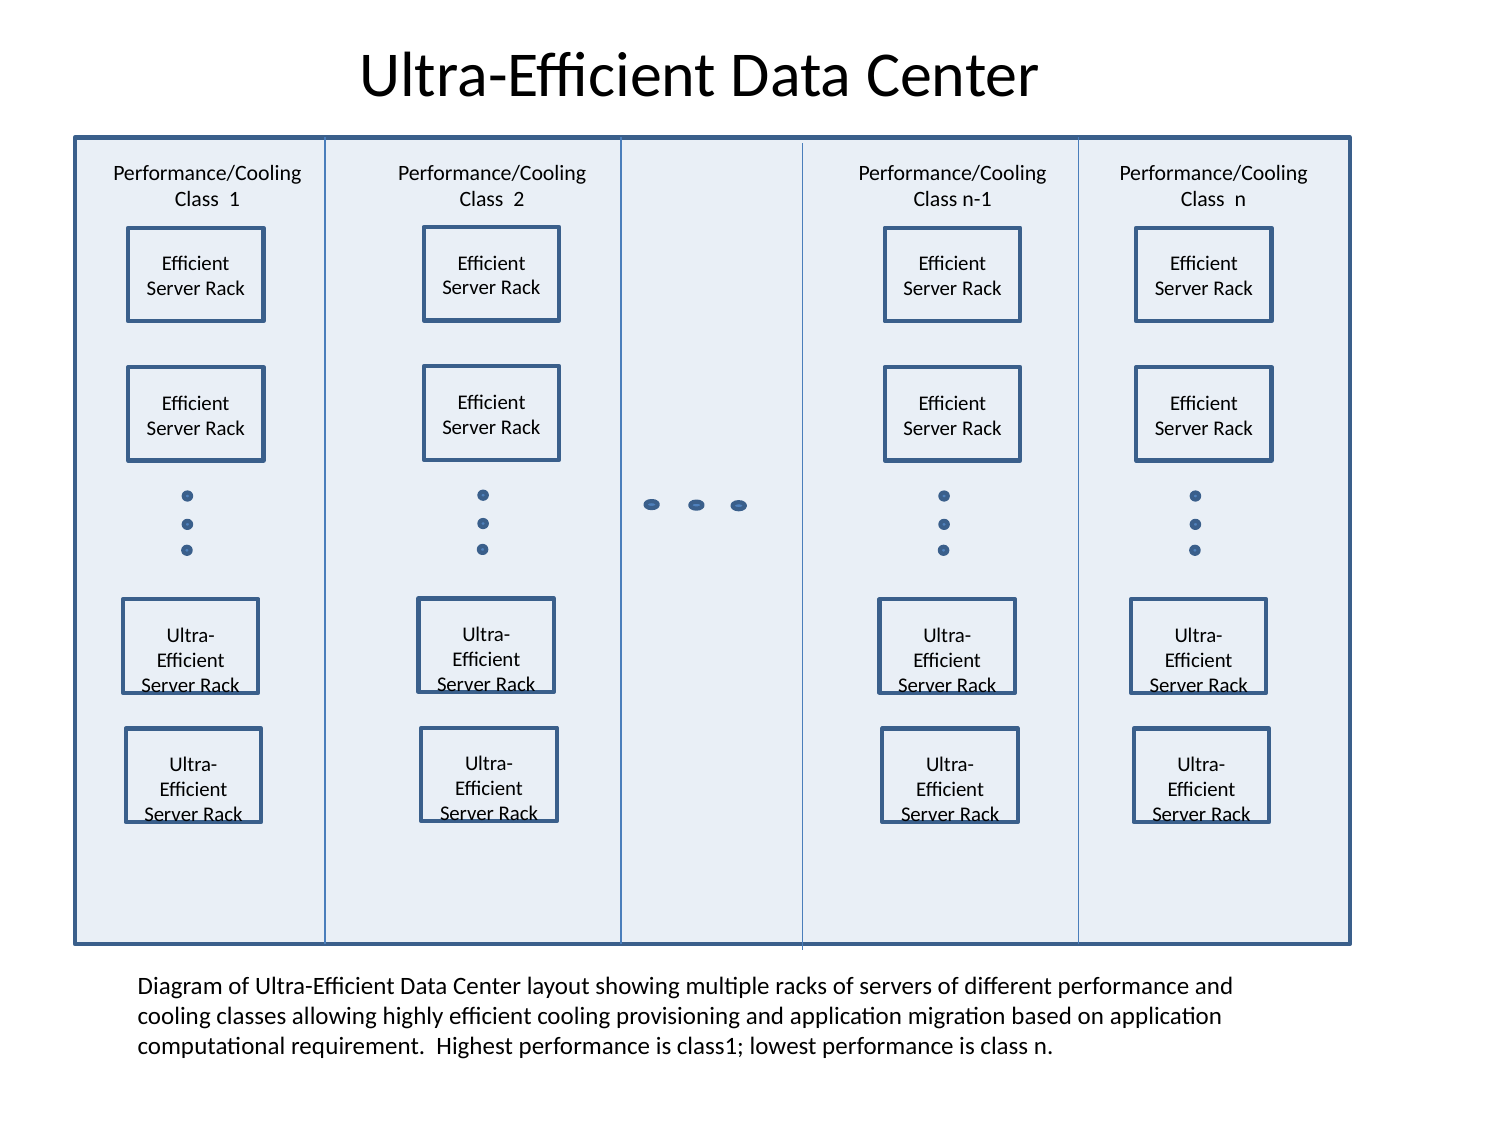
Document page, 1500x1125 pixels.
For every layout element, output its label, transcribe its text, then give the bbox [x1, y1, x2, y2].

title Ultra-Efficient Data Center [24, 24, 1375, 118]
text_box Diagram of Ultra-Efficient Data Center layout showing multiple racks of servers of different performance and cooling classes allowing highly efficient cooling provisioning and application migration based on application computational requirement. Highest performance is class1; lowest performance is class n. [122, 962, 1307, 1068]
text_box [74, 137, 1351, 951]
